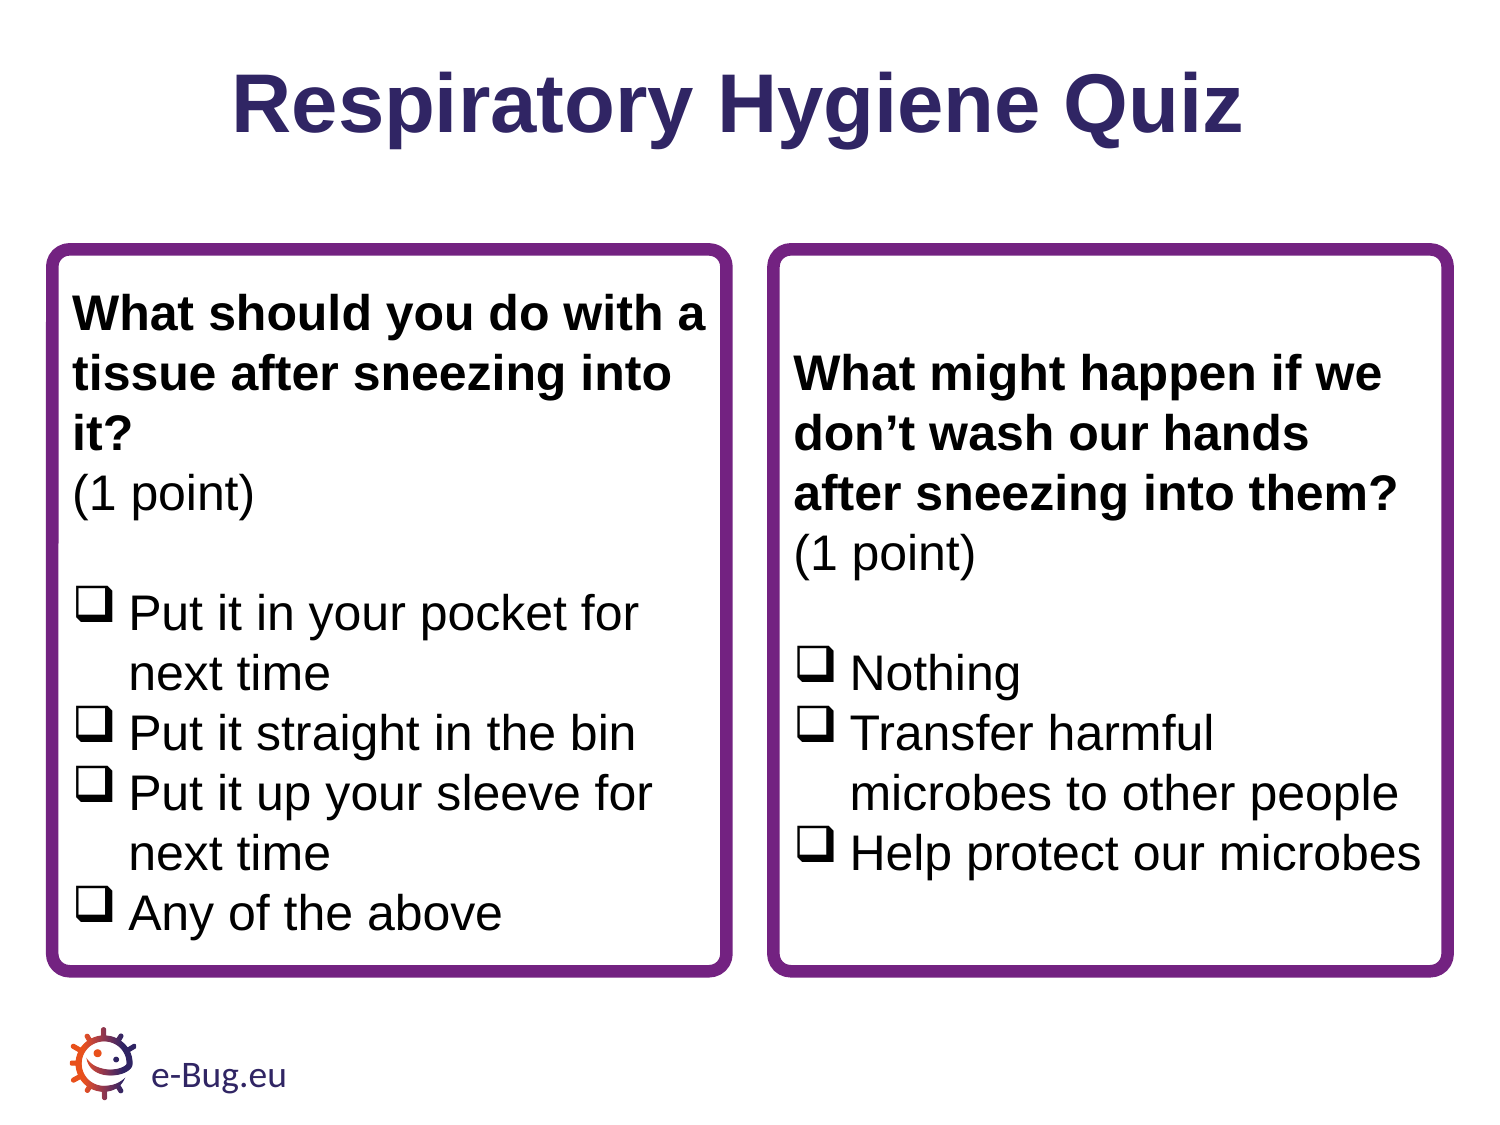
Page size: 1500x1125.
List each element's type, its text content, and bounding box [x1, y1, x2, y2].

footer e-Bug.eu [136, 1042, 643, 1103]
picture [69, 1027, 137, 1103]
text_box Respiratory Hygiene Quiz [103, 37, 1397, 174]
text_box What might happen if we don’t wash our hands after sneezing into them? (1 point) Nothing Transfer harmful microbes to other people Help protect our microbes [772, 248, 1449, 973]
text_box What should you do with a tissue after sneezing into it? (1 point) Put it in your pocket for next time Put it straight in the bin Put it up your sleeve for next time Any of the above [51, 248, 728, 973]
